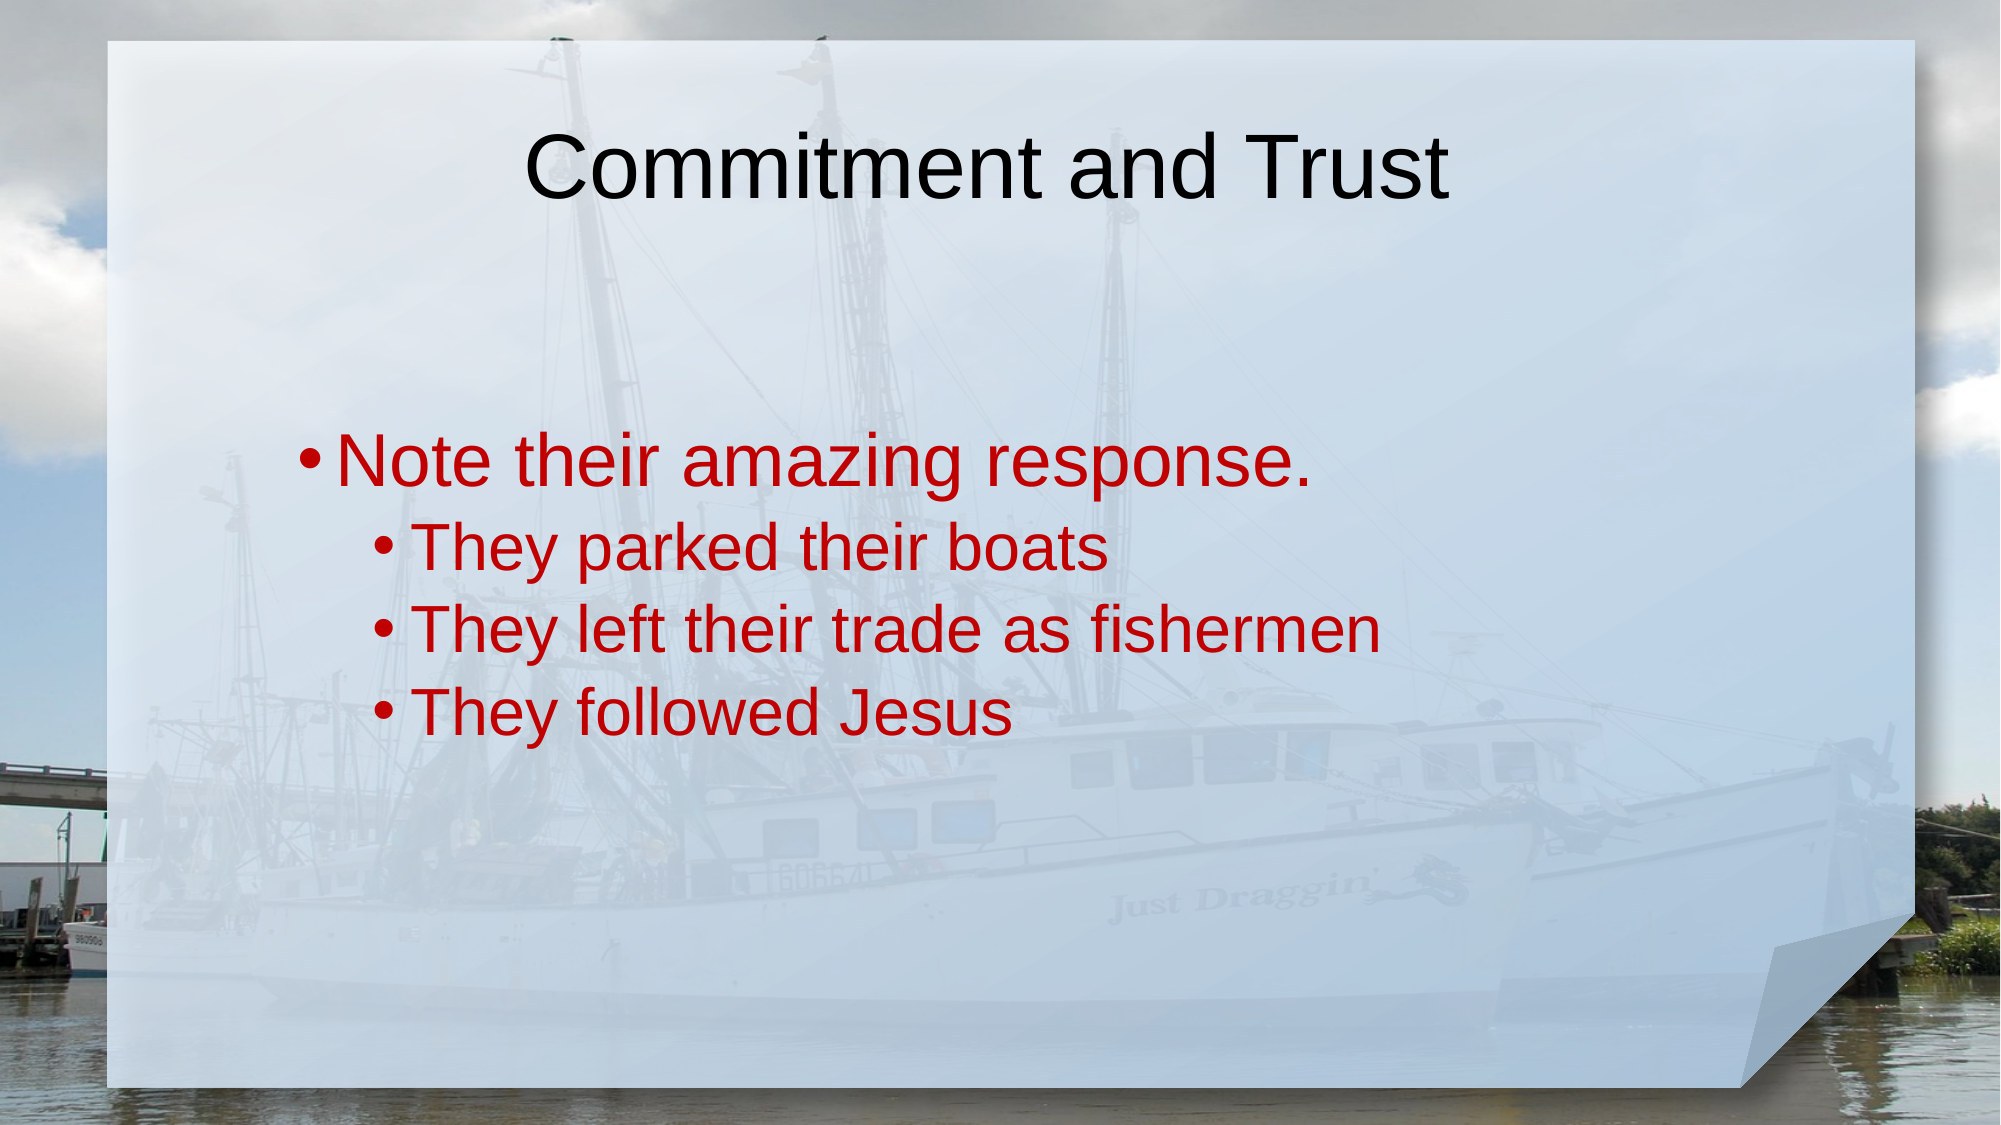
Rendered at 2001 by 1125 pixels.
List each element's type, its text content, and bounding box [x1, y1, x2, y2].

title Commitment and Trust [137, 59, 1863, 278]
list Note their amazing response. They parked their boats They left their trade as fishermen They followed Jesus [282, 413, 1863, 1014]
picture [0, 0, 2001, 1125]
